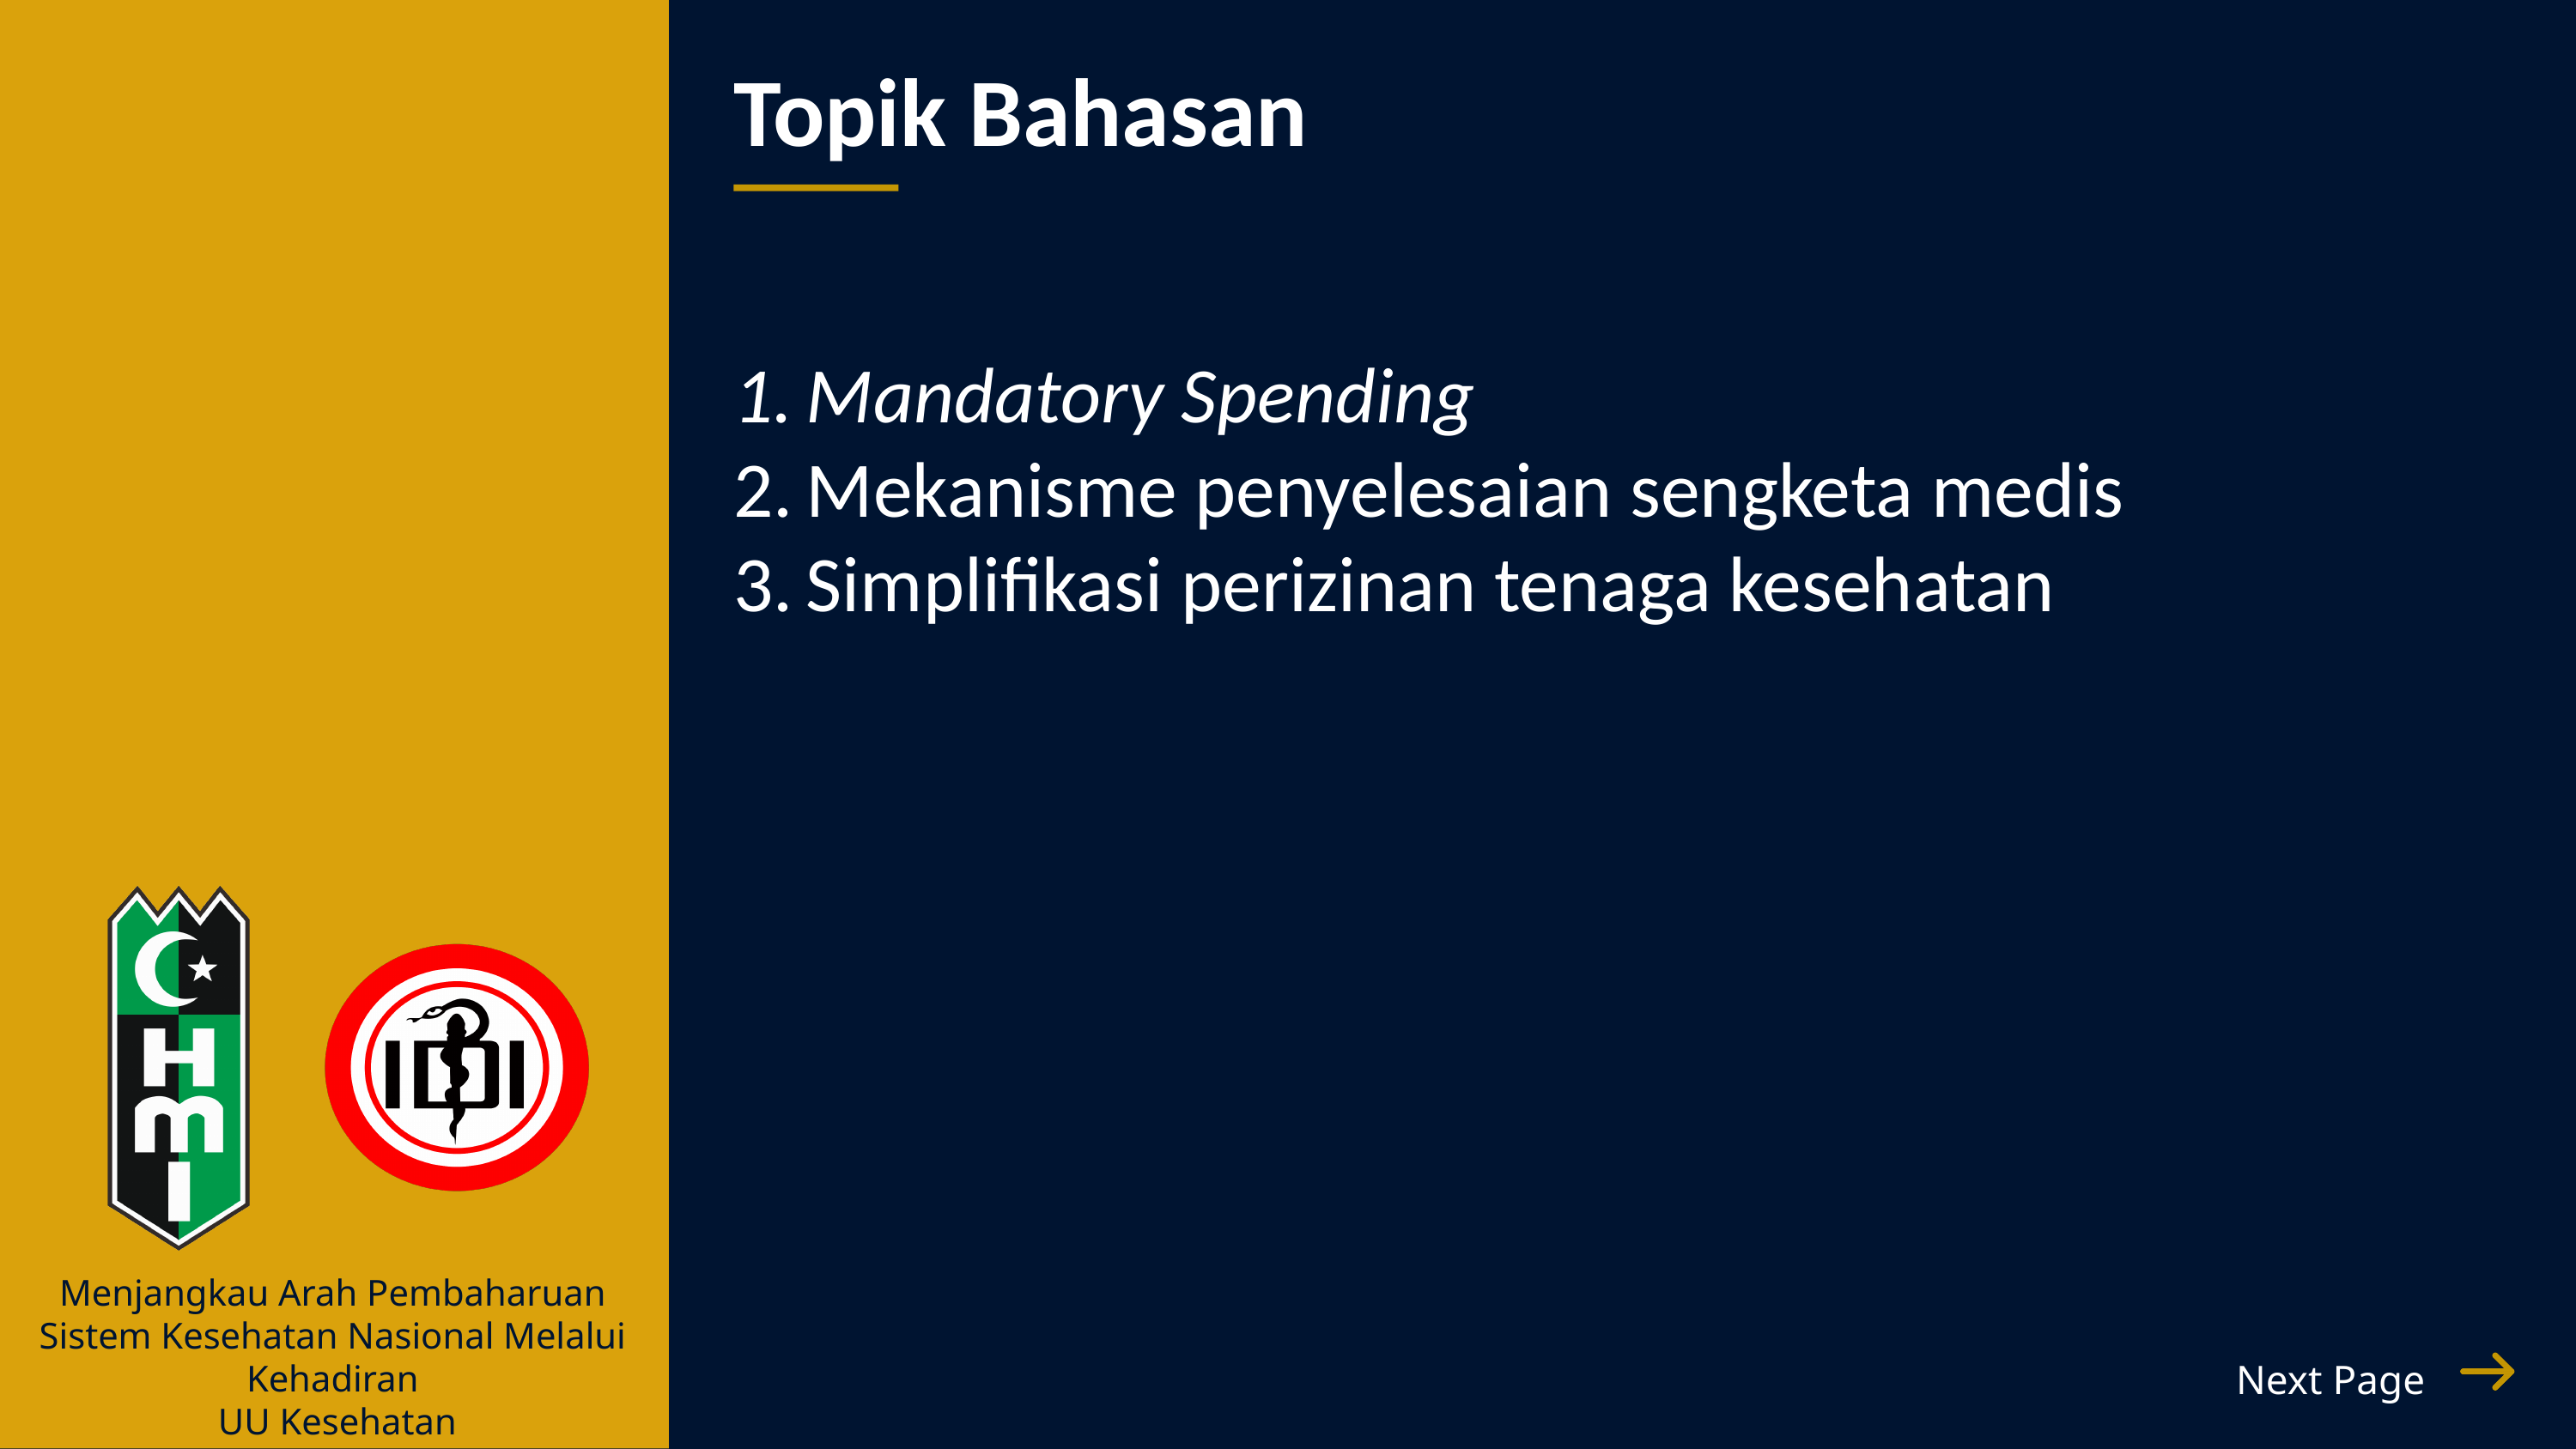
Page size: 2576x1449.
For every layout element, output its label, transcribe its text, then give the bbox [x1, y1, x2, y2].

text_box Menjangkau Arah Pembaharuan Sistem Kesehatan Nasional Melalui Kehadiran UU Kesehatan 30 Juli 2023 [10, 1270, 655, 1449]
text_box [0, 0, 669, 1449]
text_box Mandatory Spending Mekanisme penyelesaian sengketa medis Simplifikasi perizinan tenaga kesehatan [733, 250, 2447, 723]
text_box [106, 885, 591, 1251]
text_box Topik Bahasan [733, 64, 2222, 167]
picture [2460, 1352, 2515, 1391]
text_box Next Page [2200, 1347, 2461, 1403]
